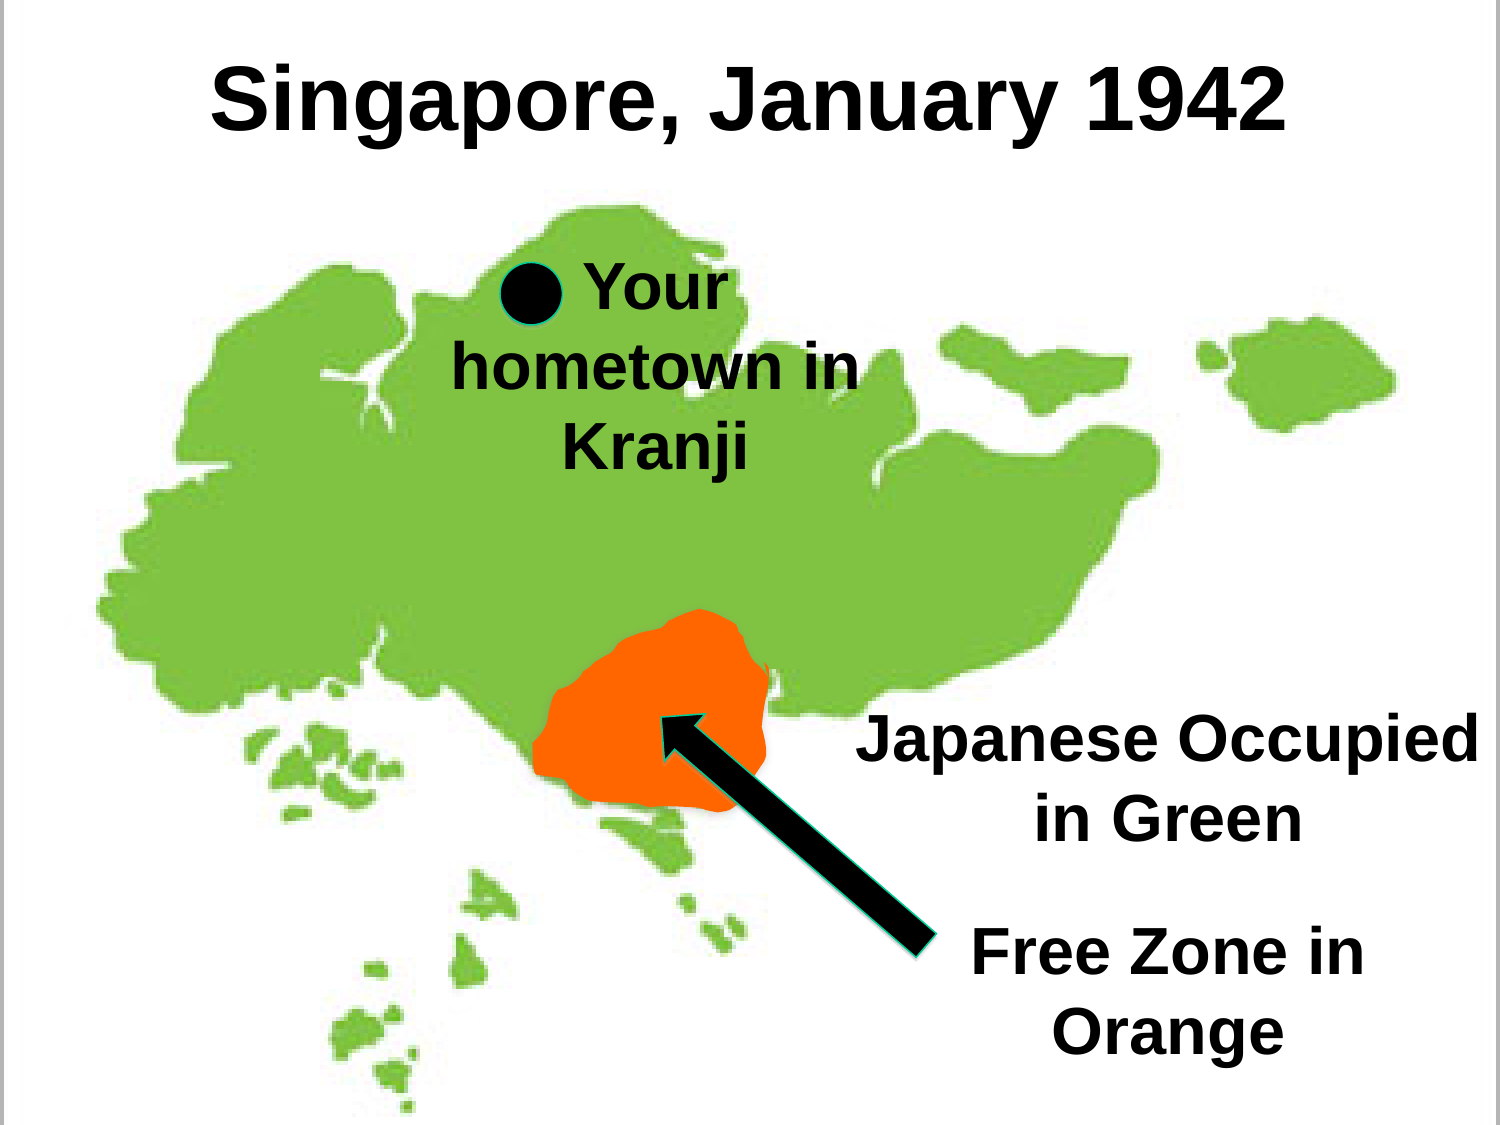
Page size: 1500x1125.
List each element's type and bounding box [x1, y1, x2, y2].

picture [0, 0, 1500, 1125]
text_box [399, 237, 913, 488]
